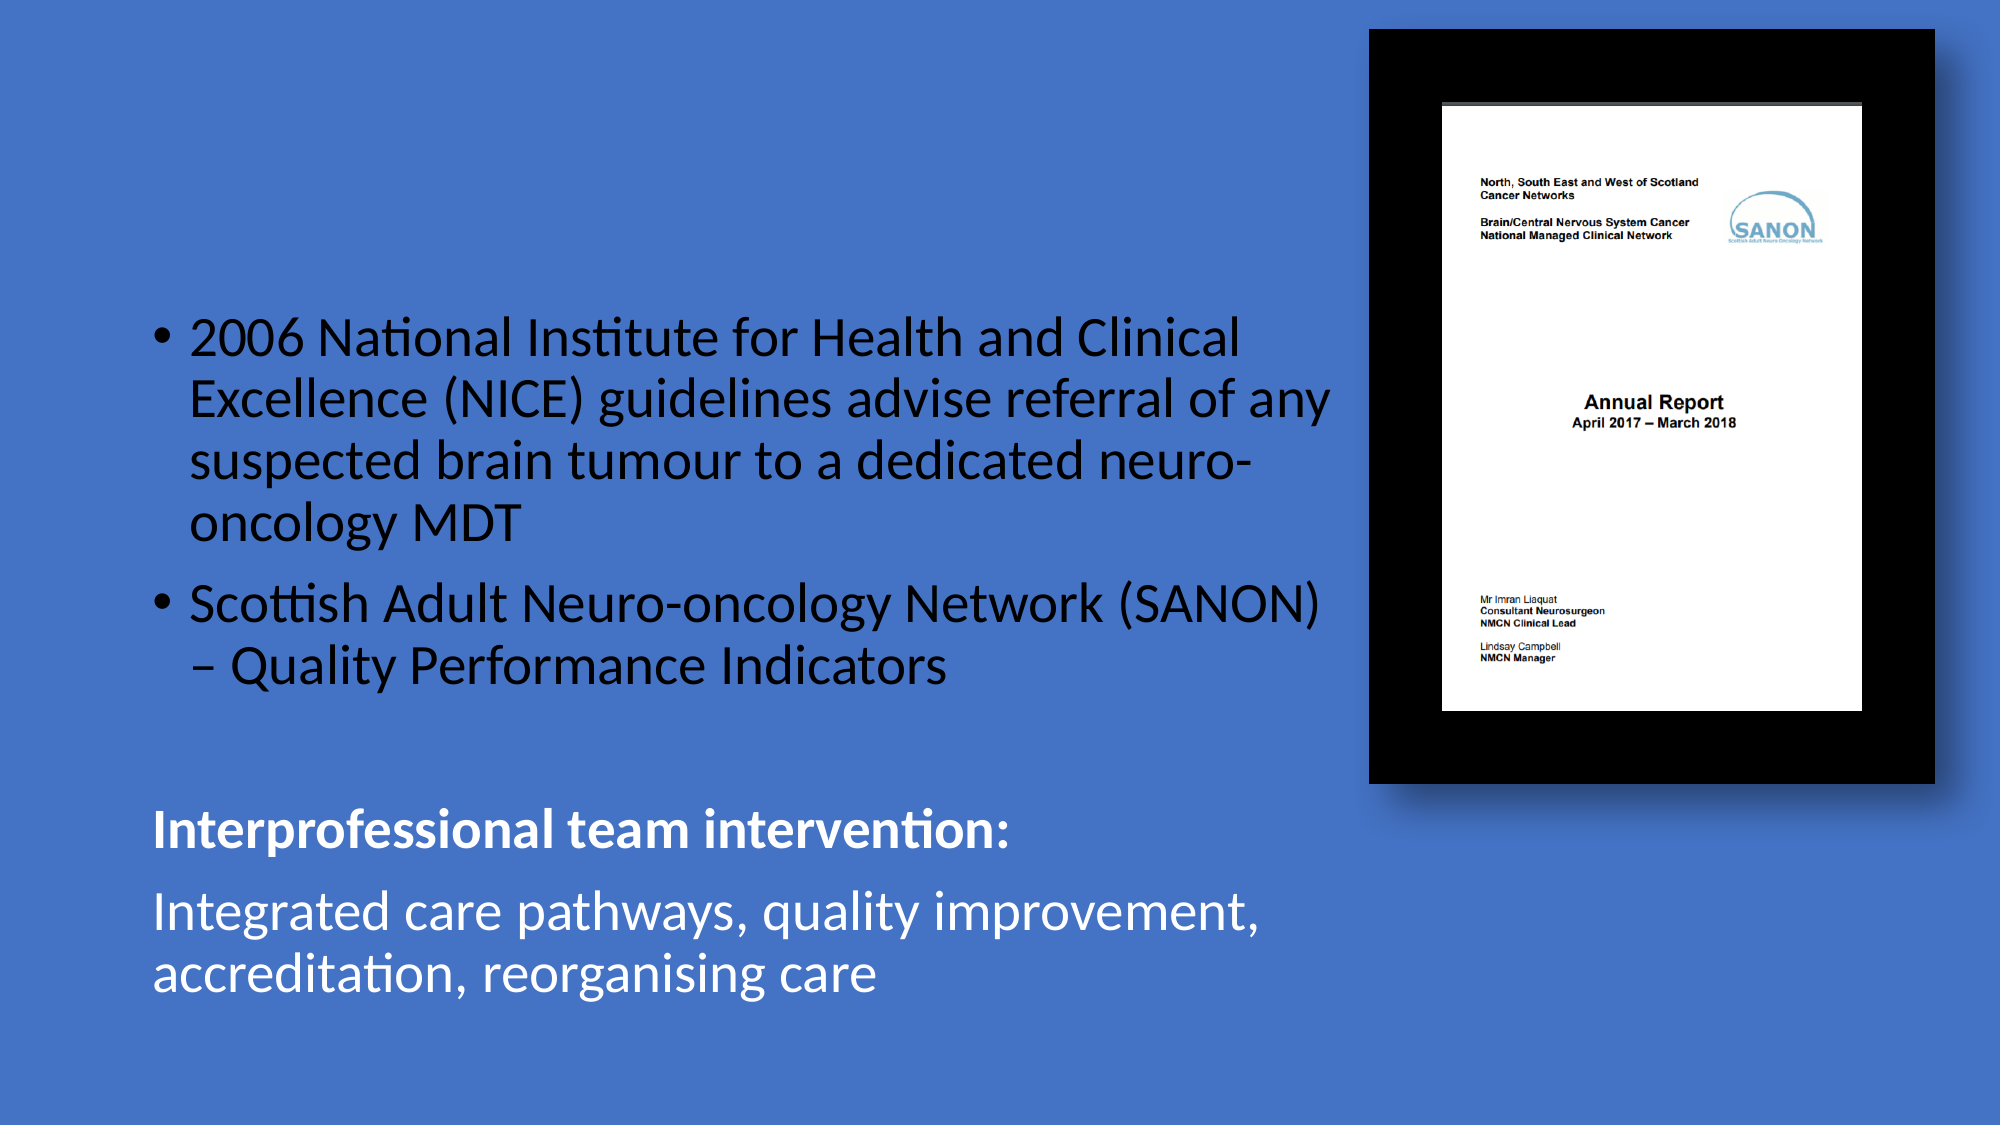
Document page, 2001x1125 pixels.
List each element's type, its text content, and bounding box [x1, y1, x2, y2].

picture [1441, 101, 1863, 711]
list 2006 National Institute for Health and Clinical Excellence (NICE) guidelines advise referral of any suspected brain tumour to a dedicated neuro-oncology MDT Scottish Adult Neuro-oncology Network (SANON) – Quality Performance Indicators Interprofessional team intervention: Integrated care pathways, quality improvement, accreditation, reorganising care [137, 299, 1349, 1014]
